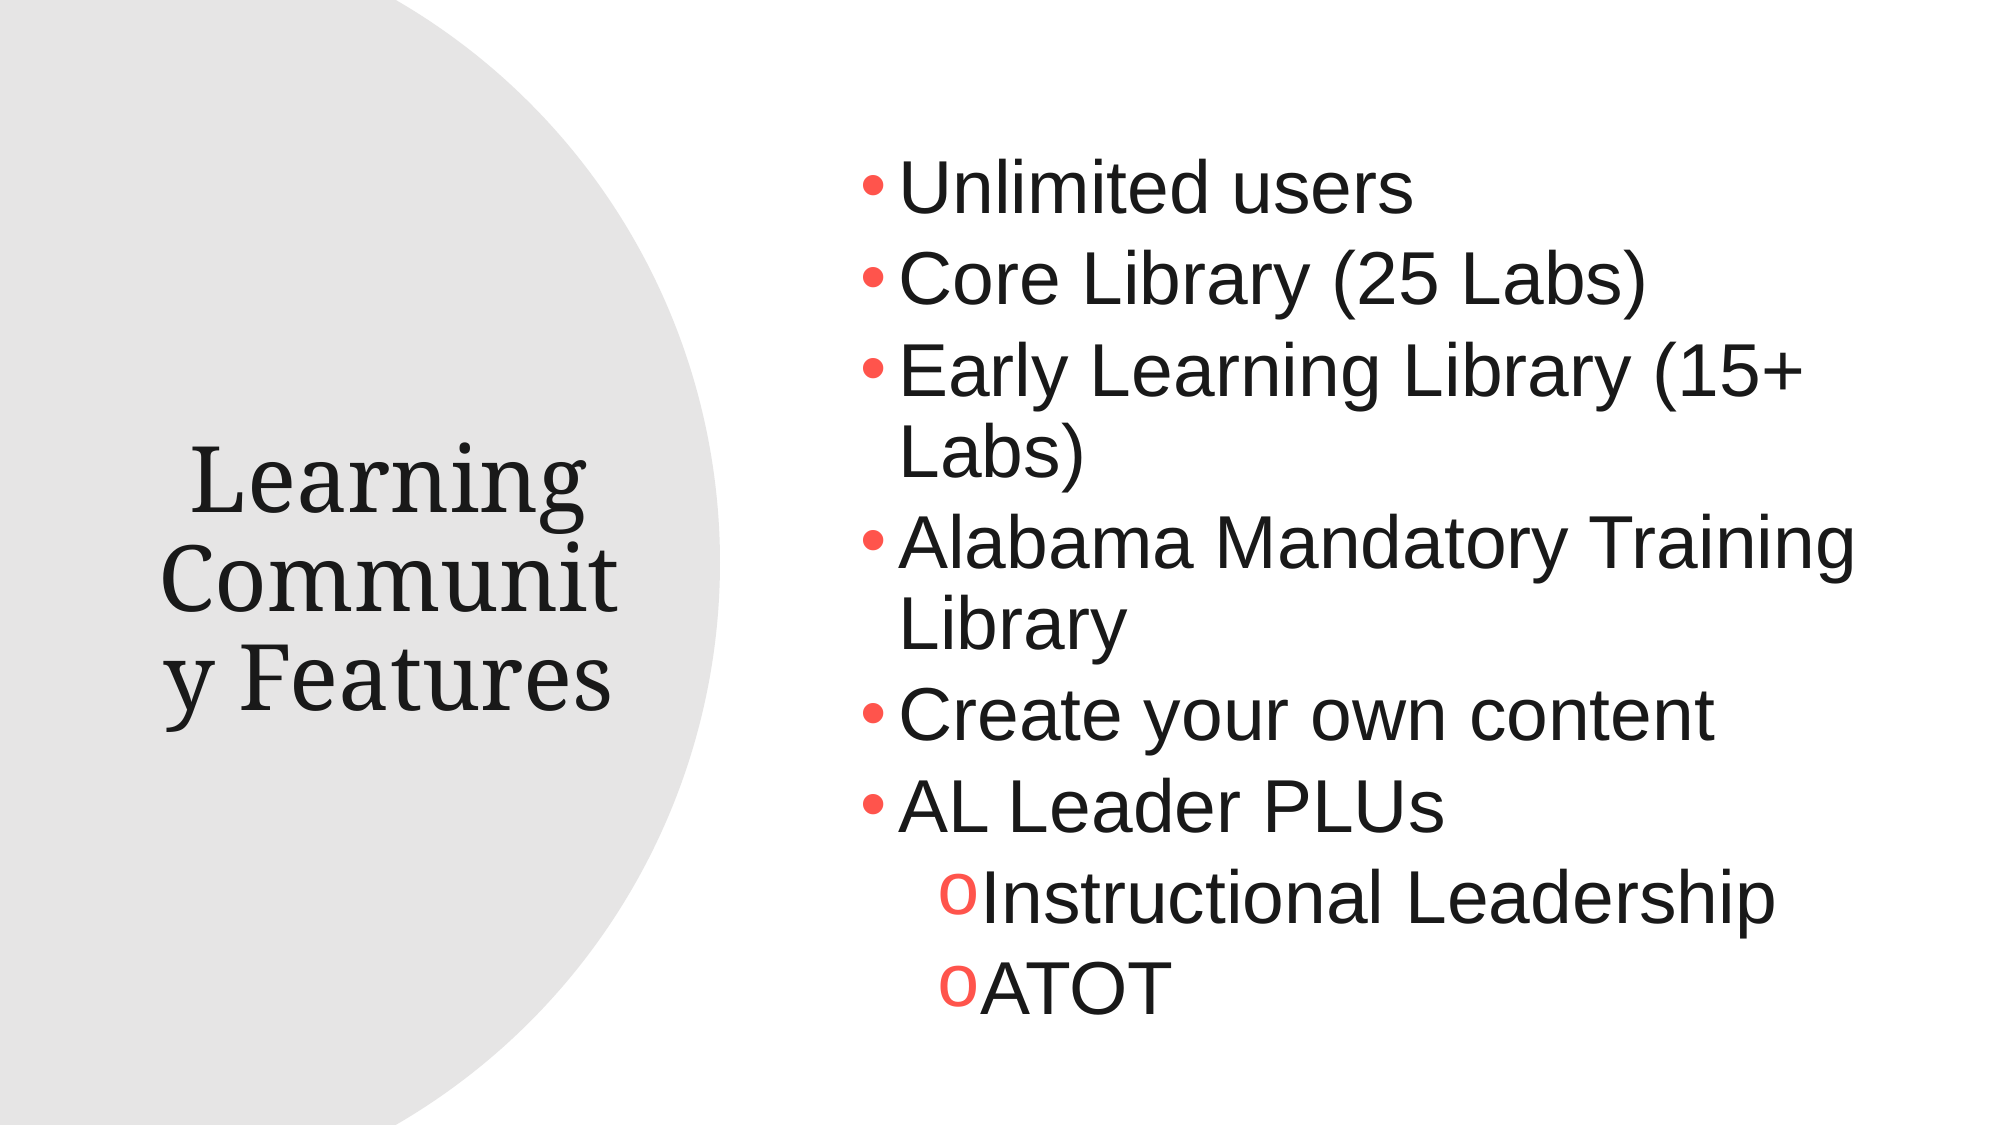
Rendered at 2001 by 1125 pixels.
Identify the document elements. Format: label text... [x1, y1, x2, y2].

list Unlimited users Core Library (25 Labs) Early Learning Library (15+ Labs) Alabama Mandatory Training Library Create your own content AL Leader PLUs Instructional Leadership ATOT [785, 58, 1956, 1034]
title Learning Community Features [125, 320, 654, 844]
